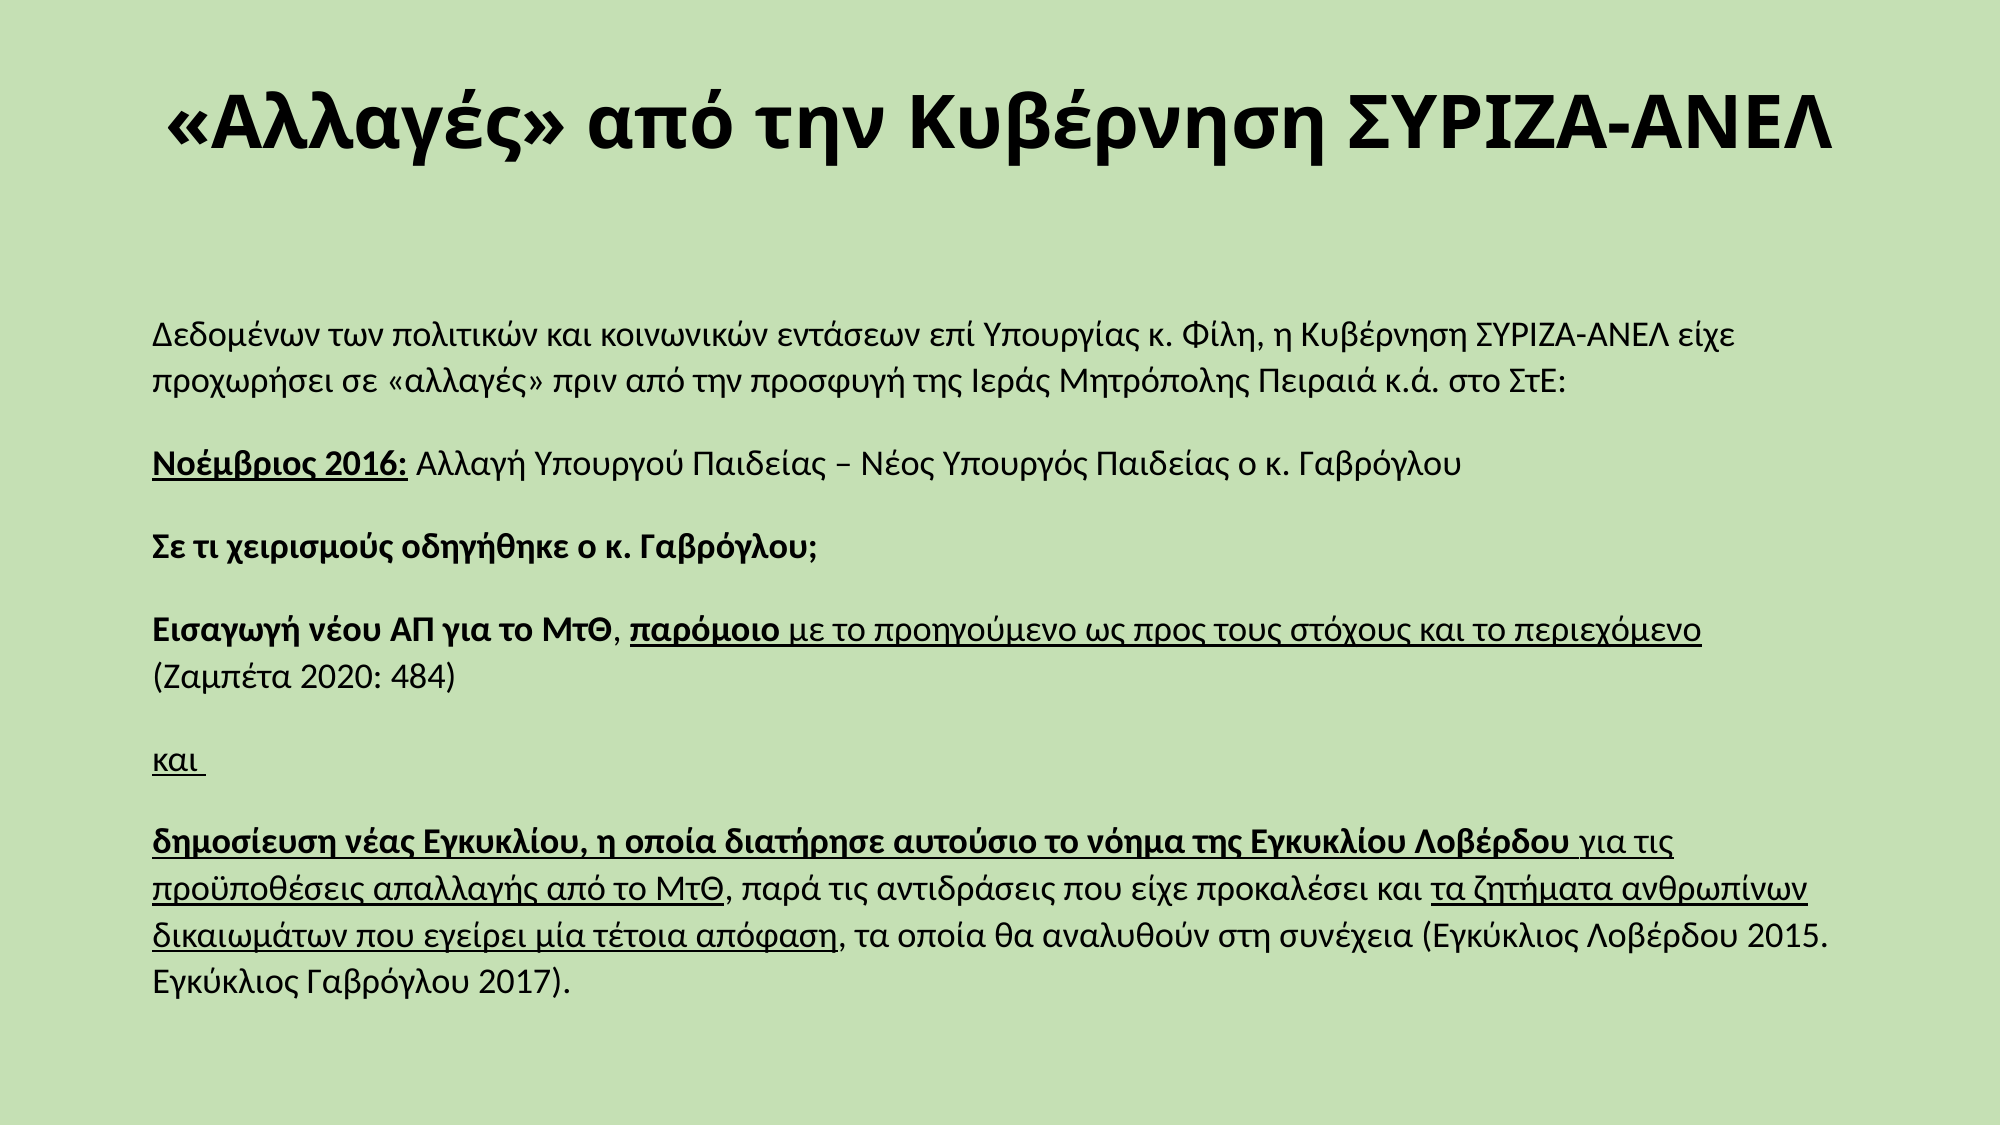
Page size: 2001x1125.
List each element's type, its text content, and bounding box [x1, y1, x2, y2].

list Δεδομένων των πολιτικών και κοινωνικών εντάσεων επί Υπουργίας κ. Φίλη, η Κυβέρνηση ΣΥΡΙΖΑ-ΑΝΕΛ είχε προχωρήσει σε «αλλαγές» πριν από την προσφυγή της Ιεράς Μητρόπολης Πειραιά κ.ά. στο ΣτΕ: Νοέμβριος 2016: Αλλαγή Υπουργού Παιδείας – Νέος Υπουργός Παιδείας ο κ. Γαβρόγλου Σε τι χειρισμούς οδηγήθηκε ο κ. Γαβρόγλου; Εισαγωγή νέου ΑΠ για το ΜτΘ, παρόμοιο με το προηγούμενο ως προς τους στόχους και το περιεχόμενο (Ζαμπέτα 2020: 484) και δημοσίευση νέας Εγκυκλίου, η οποία διατήρησε αυτούσιο το νόημα της Εγκυκλίου Λοβέρδου για τις προϋποθέσεις απαλλαγής από το ΜτΘ, παρά τις αντιδράσεις που είχε προκαλέσει και τα ζητήματα ανθρωπίνων δικαιωμάτων που εγείρει μία τέτοια απόφαση, τα οποία θα αναλυθούν στη συνέχεια (Εγκύκλιος Λοβέρδου 2015. Εγκύκλιος Γαβρόγλου 2017). [137, 299, 1863, 1014]
title «Αλλαγές» από την Κυβέρνηση ΣΥΡΙΖΑ-ΑΝΕΛ [137, 59, 1863, 278]
